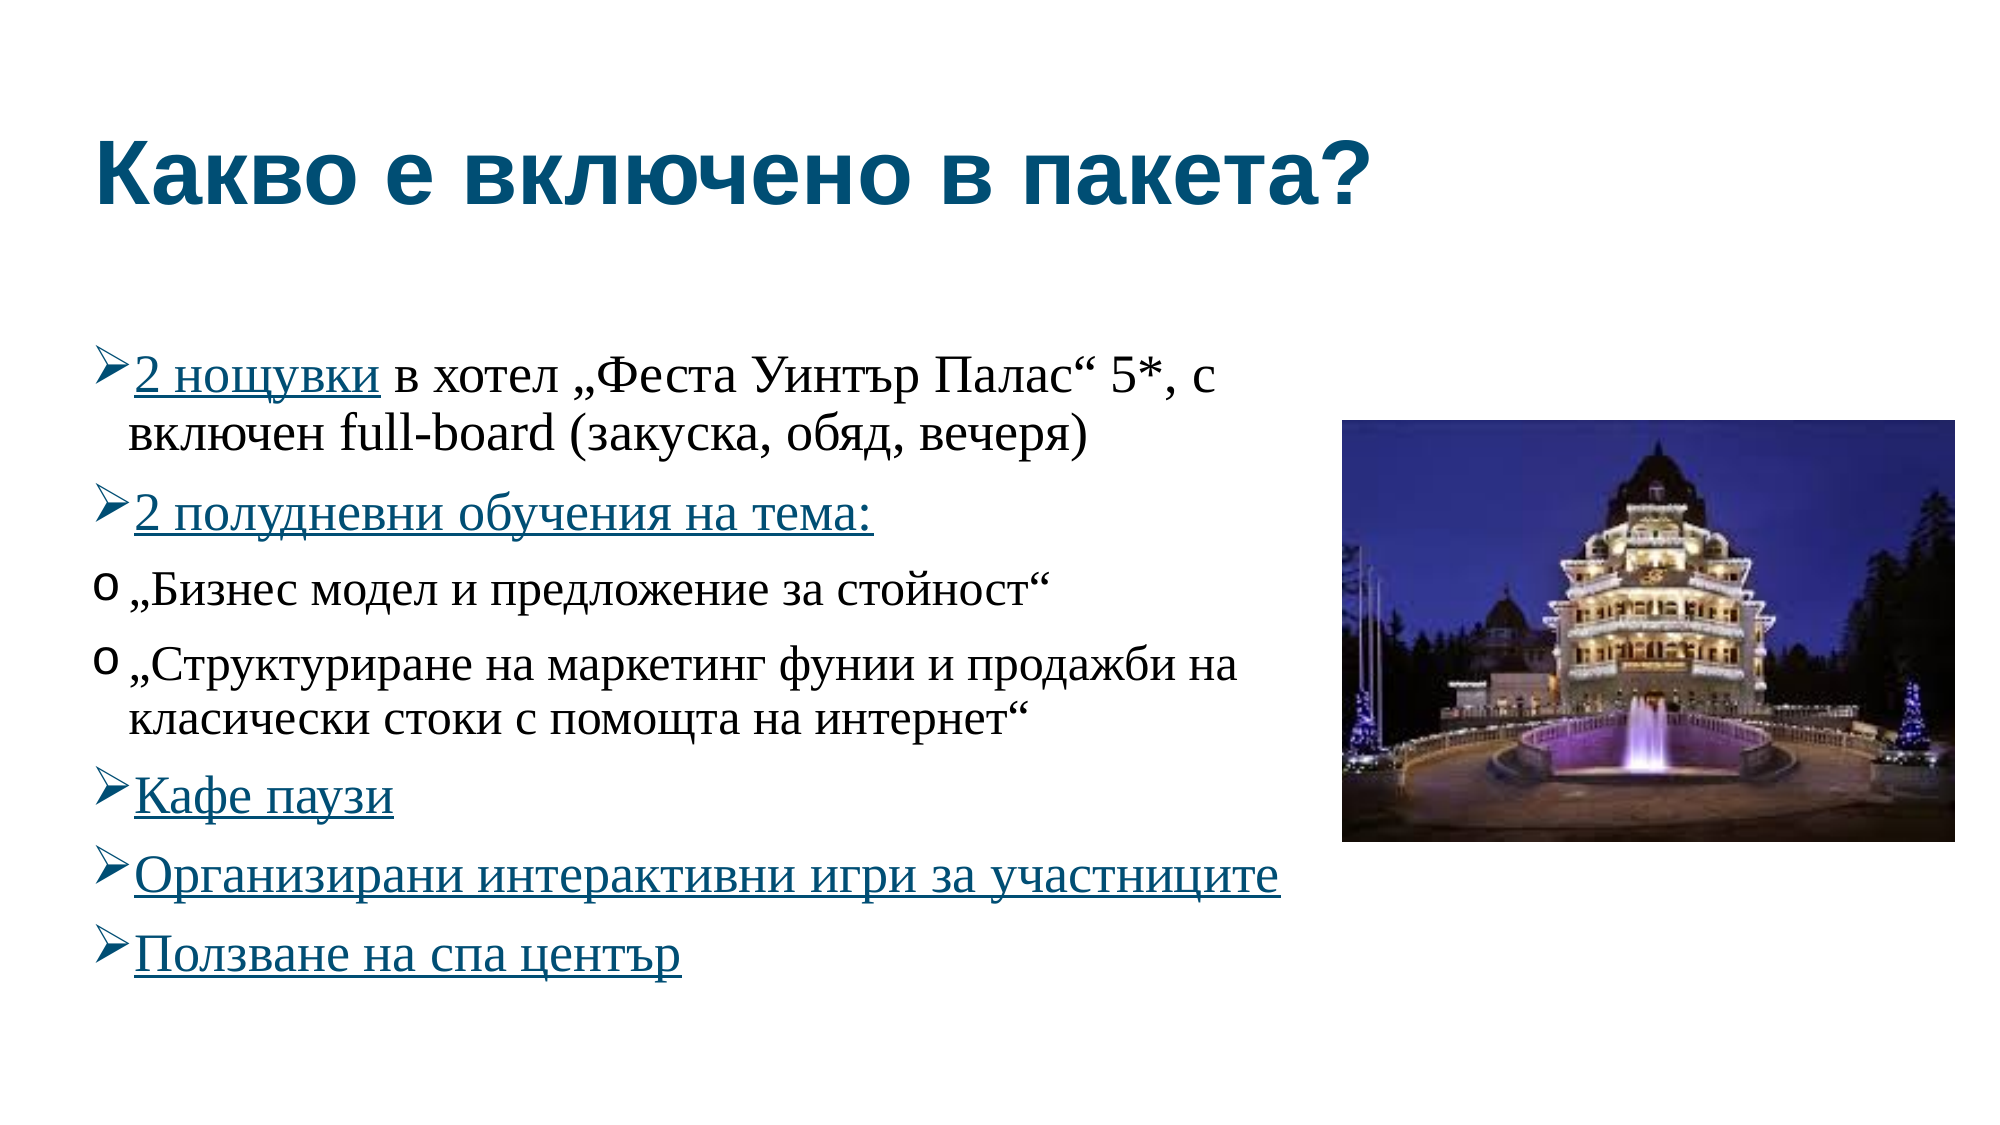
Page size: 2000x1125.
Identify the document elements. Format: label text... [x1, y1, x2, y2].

list 2 нощувки в хотел „Феста Уинтър Палас“ 5*, с включен full-board (закуска, обяд, вечеря) 2 полудневни обучения на тема: „Бизнес модел и предложение за стойност“ „Структуриране на маркетинг фунии и продажби на класически стоки с помощта на интернет“ Кафе паузи Организирани интерактивни игри за участниците Ползване на спа център [75, 338, 1388, 1052]
picture [1342, 420, 1955, 842]
title Какво е включено в пакета? [79, 66, 1805, 284]
